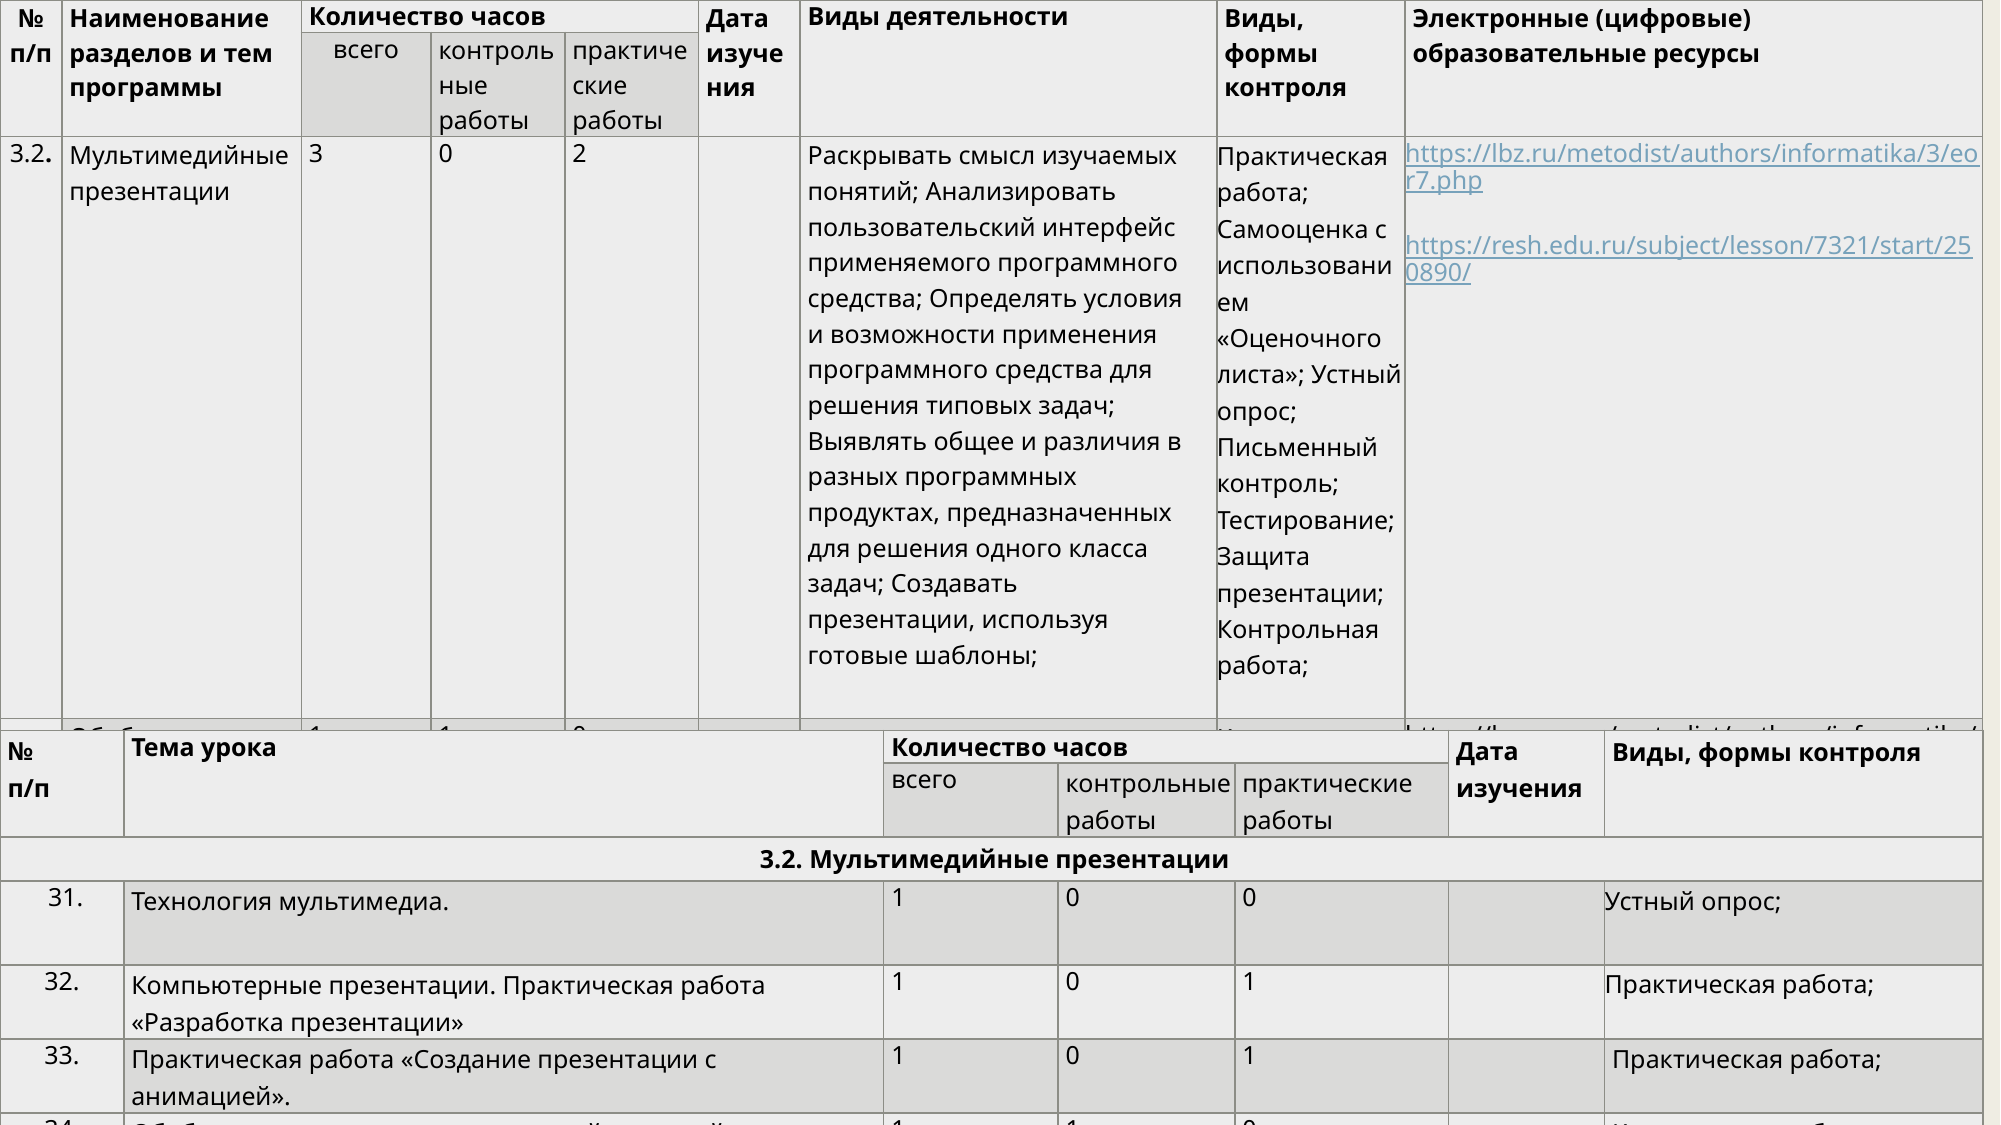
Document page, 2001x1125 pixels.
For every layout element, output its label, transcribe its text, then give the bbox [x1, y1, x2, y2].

table_cell https://bosova.ru/metodist/authors/informatika/3/files/ikr7.pdf [1406, 719, 1982, 730]
table_cell [1, 719, 61, 730]
table_header Наименование разделов и тем программы [63, 1, 301, 136]
table_cell Компьютерные презентации. Практическая работа «Разработка презентации» [125, 966, 883, 1038]
table_cell Обобщение и систематизация знаний и умений по курсу информатики 7 класса [125, 1114, 883, 1125]
table_header Дата изучения [699, 1, 799, 136]
table_cell практические работы [566, 33, 698, 136]
table_cell Контрольная работа; [1605, 1114, 1982, 1125]
table_cell 1 [884, 1040, 1057, 1112]
table_cell [801, 719, 1216, 730]
table_cell 0 [566, 719, 698, 730]
table_cell 1 [432, 719, 564, 730]
table_cell 1 [884, 882, 1057, 964]
table_cell всего [884, 764, 1057, 836]
table_cell всего [302, 33, 430, 136]
table_header Количество часов [884, 731, 1448, 762]
table_cell практические работы [1236, 764, 1448, 836]
table_cell 0 [1059, 882, 1234, 964]
table_cell Практическая работа; [1605, 966, 1982, 1038]
table_cell Раскрывать смысл изучаемых понятий; Анализировать пользовательский интерфейс применяемого программного средства; Определять условия и возможности применения программного средства для решения типовых задач; Выявлять общее и различия в разных программных продуктах, предназначенных для решения одного класса задач; Создавать презентации, используя готовые шаблоны; [801, 137, 1216, 718]
table_cell Технология мультимедиа. [125, 882, 883, 964]
table_cell [1449, 1040, 1604, 1112]
table_cell Практическая работа «Создание презентации с анимацией». [125, 1040, 883, 1112]
table_cell 3.2. [1, 137, 61, 718]
table_header Тема урока [125, 731, 883, 836]
table_cell 1 [302, 719, 430, 730]
table_cell 1 [1059, 1114, 1234, 1125]
table_cell 0 [1236, 1114, 1448, 1125]
table_cell 34. [1, 1114, 123, 1125]
table_cell 0 [1059, 966, 1234, 1038]
table_cell Практическая работа; [1605, 1040, 1982, 1112]
table_cell 1 [1236, 1040, 1448, 1112]
table_cell 0 [1059, 1040, 1234, 1112]
table_cell Практическая работа; Самооценка с использованием «Оценочного листа»; Устный опрос; Письменный контроль; Тестирование; Защита презентации; Контрольная работа; [1218, 137, 1404, 718]
table_cell [699, 719, 799, 730]
table_cell Контрольная работа; [1218, 719, 1404, 730]
table_header № п/п [1, 731, 123, 836]
table_cell Мультимедийные презентации [63, 137, 301, 718]
table_cell https://lbz.ru/metodist/authors/informatika/3/eor7.php https://resh.edu.ru/subject/lesson/7321/start/250890/ [1406, 137, 1982, 718]
table_header Виды, формы контроля [1605, 731, 1982, 836]
table_cell контрольные работы [432, 33, 564, 136]
table_cell [699, 137, 799, 718]
table_cell [1449, 966, 1604, 1038]
table_cell Обобщение и систематизация знаний и умений по курсу информатики 7 класса [63, 719, 301, 730]
table_cell 2 [566, 137, 698, 718]
table_cell 3 [302, 137, 430, 718]
table_cell 1 [1236, 966, 1448, 1038]
table_cell 1 [884, 966, 1057, 1038]
table_header № п/п [1, 1, 61, 136]
table_cell 33. [1, 1040, 123, 1112]
table_cell 32. [1, 966, 123, 1038]
table_cell [1449, 882, 1604, 964]
table_cell контрольные работы [1059, 764, 1234, 836]
table_header Виды деятельности [801, 1, 1216, 136]
table_cell 0 [432, 137, 564, 718]
table_cell [1449, 1114, 1604, 1125]
table_cell 1 [884, 1114, 1057, 1125]
table_cell 0 [1236, 882, 1448, 964]
table_header Дата изучения [1449, 731, 1604, 836]
table_cell Устный опрос; [1605, 882, 1982, 964]
table_cell 31. [1, 882, 123, 964]
table_header Виды, формы контроля [1218, 1, 1404, 136]
table_cell 3.2. Мультимедийные презентации [1, 838, 1982, 880]
table_header Количество часов [302, 1, 698, 32]
table_header Электронные (цифровые) образовательные ресурсы [1406, 1, 1982, 136]
